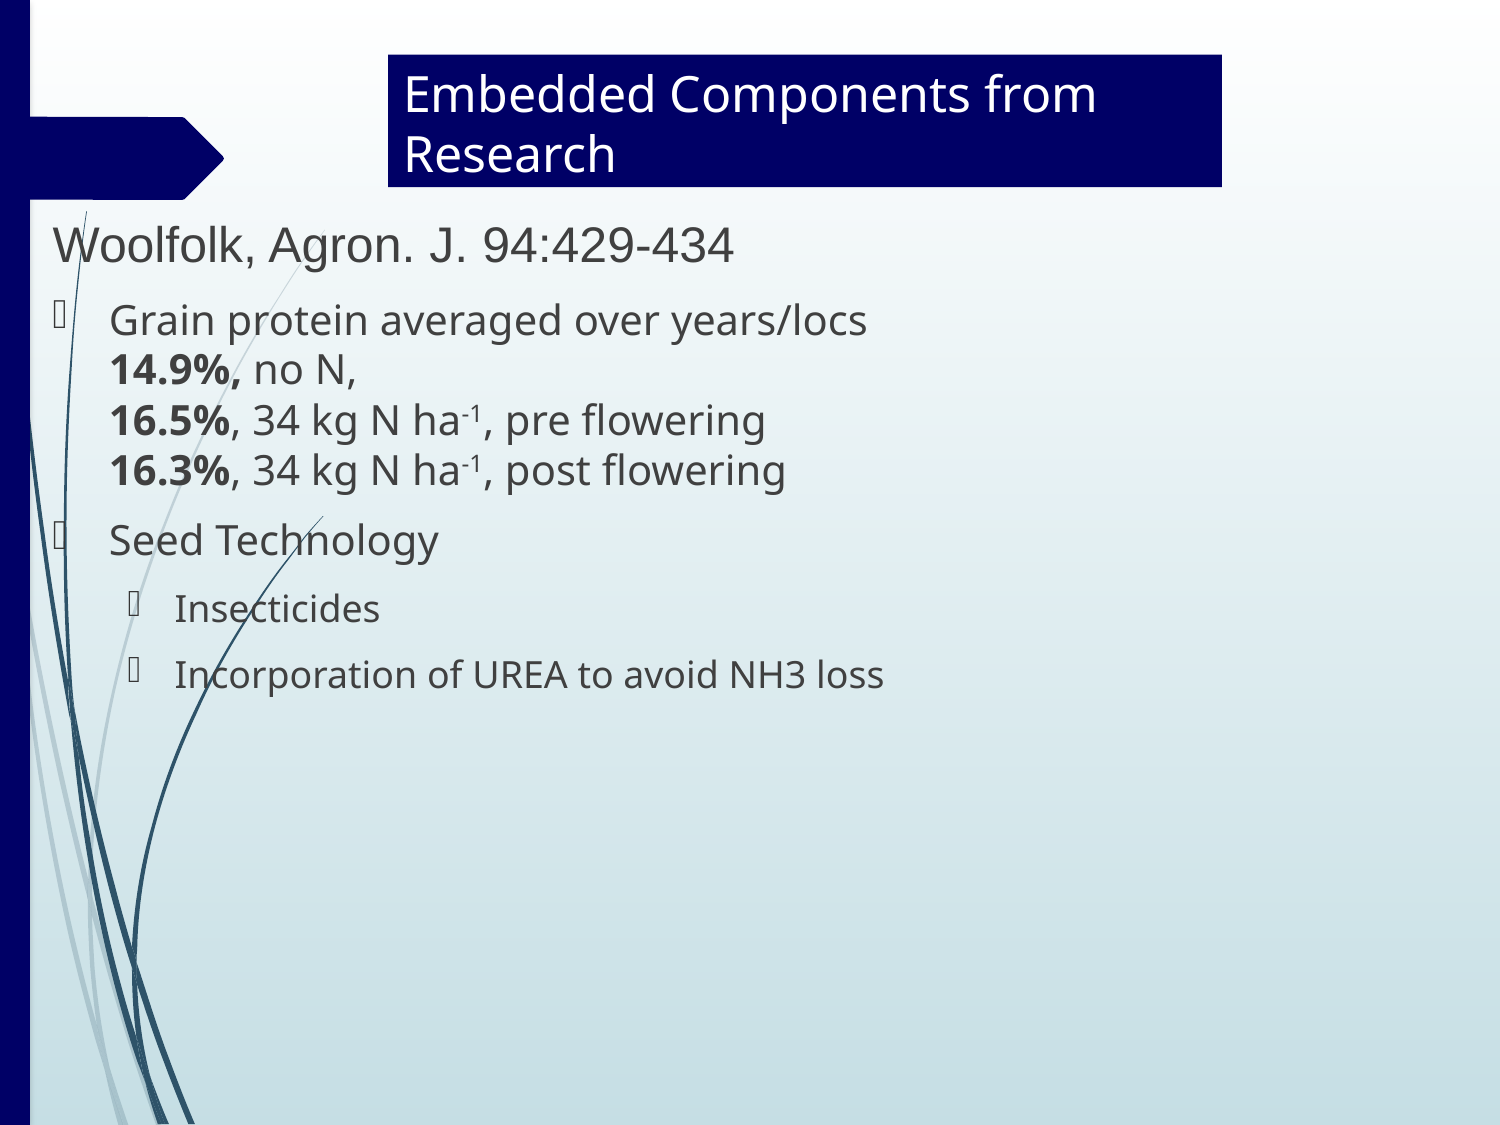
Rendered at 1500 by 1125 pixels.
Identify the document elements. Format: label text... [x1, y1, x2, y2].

list Woolfolk, Agron. J. 94:429-434 Grain protein averaged over years/locs 14.9%, no N, 16.5%, 34 kg N ha-1, pre flowering 16.3%, 34 kg N ha-1, post flowering Seed Technology Insecticides Incorporation of UREA to avoid NH3 loss [37, 204, 1473, 919]
title Embedded Components from Research [388, 54, 1222, 188]
